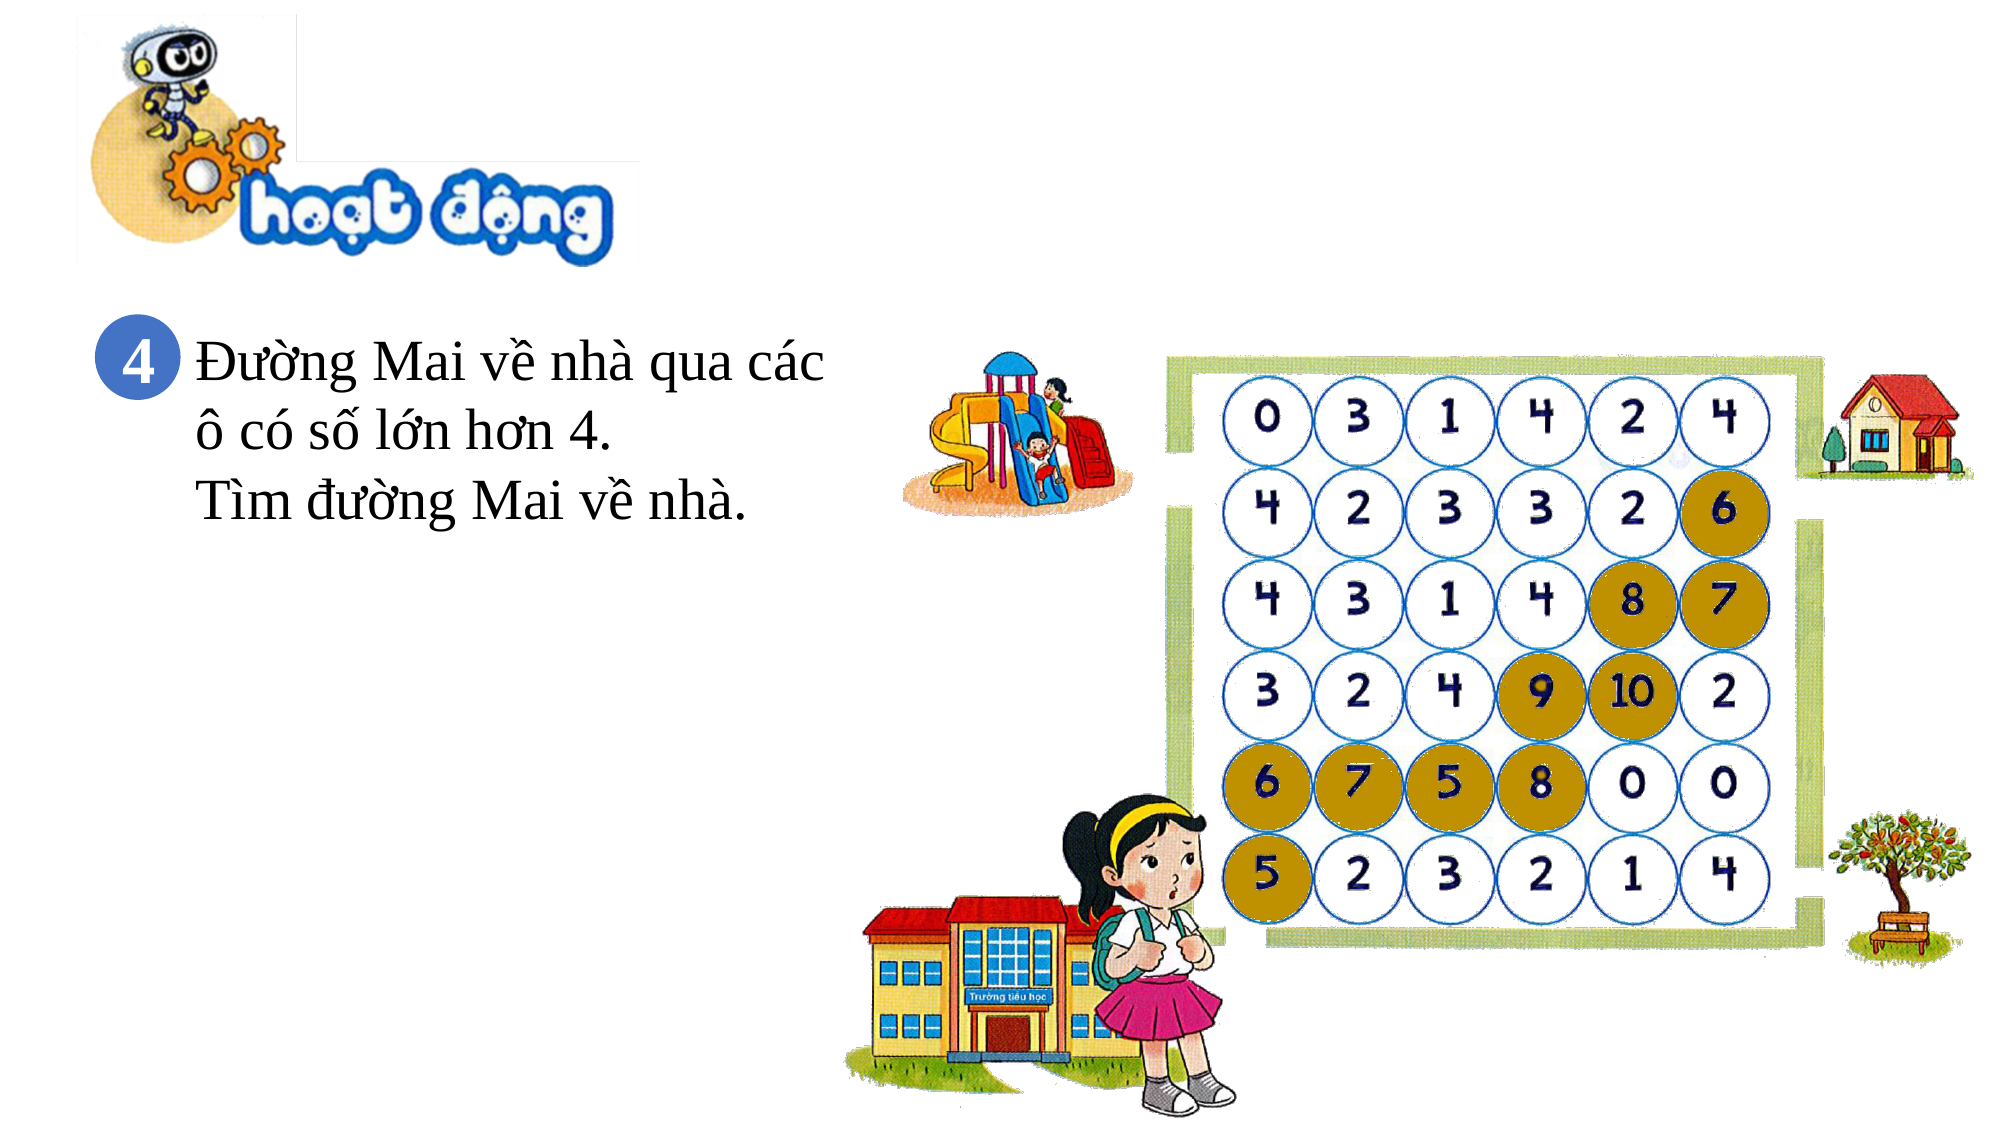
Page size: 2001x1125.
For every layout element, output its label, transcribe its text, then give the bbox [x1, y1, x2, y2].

picture [843, 307, 2000, 1125]
text_box 4 [93, 313, 180, 402]
text_box Đường Mai về nhà qua các ô có số lớn hơn 4. Tìm đường Mai về nhà. [180, 314, 843, 539]
picture [76, 14, 641, 269]
